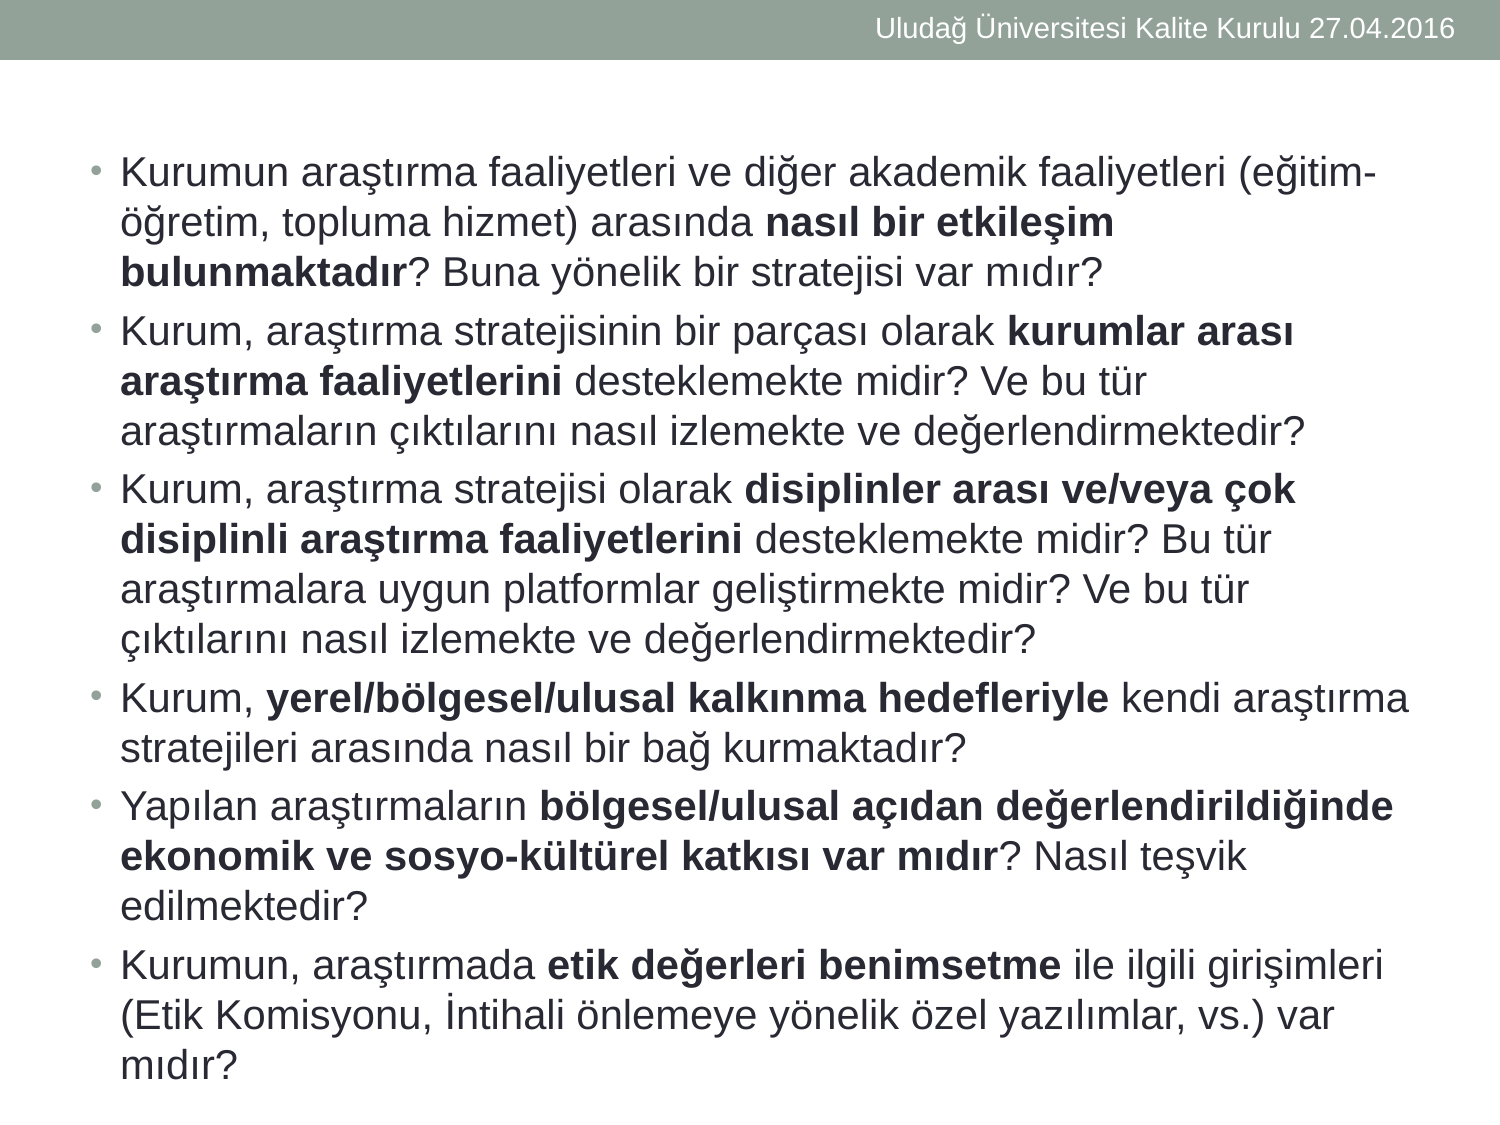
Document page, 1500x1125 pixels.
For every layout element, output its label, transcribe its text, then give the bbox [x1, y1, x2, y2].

text_box Uludağ Üniversitesi Kalite Kurulu 27.04.2016 [828, 0, 1500, 54]
list Kurumun araştırma faaliyetleri ve diğer akademik faaliyetleri (eğitim-öğretim, topluma hizmet) arasında nasıl bir etkileşim bulunmaktadır? Buna yönelik bir stratejisi var mıdır? Kurum, araştırma stratejisinin bir parçası olarak kurumlar arası araştırma faaliyetlerini desteklemekte midir? Ve bu tür araştırmaların çıktılarını nasıl izlemekte ve değerlendirmektedir? Kurum, araştırma stratejisi olarak disiplinler arası ve/veya çok disiplinli araştırma faaliyetlerini desteklemekte midir? Bu tür araştırmalara uygun platformlar geliştirmekte midir? Ve bu tür çıktılarını nasıl izlemekte ve değerlendirmektedir? Kurum, yerel/bölgesel/ulusal kalkınma hedefleriyle kendi araştırma stratejileri arasında nasıl bir bağ kurmaktadır? Yapılan araştırmaların bölgesel/ulusal açıdan değerlendirildiğinde ekonomik ve sosyo-kültürel katkısı var mıdır? Nasıl teşvik edilmektedir? Kurumun, araştırmada etik değerleri benimsetme ile ilgili girişimleri (Etik Komisyonu, İntihali önlemeye yönelik özel yazılımlar, vs.) var mıdır? [75, 137, 1425, 1106]
